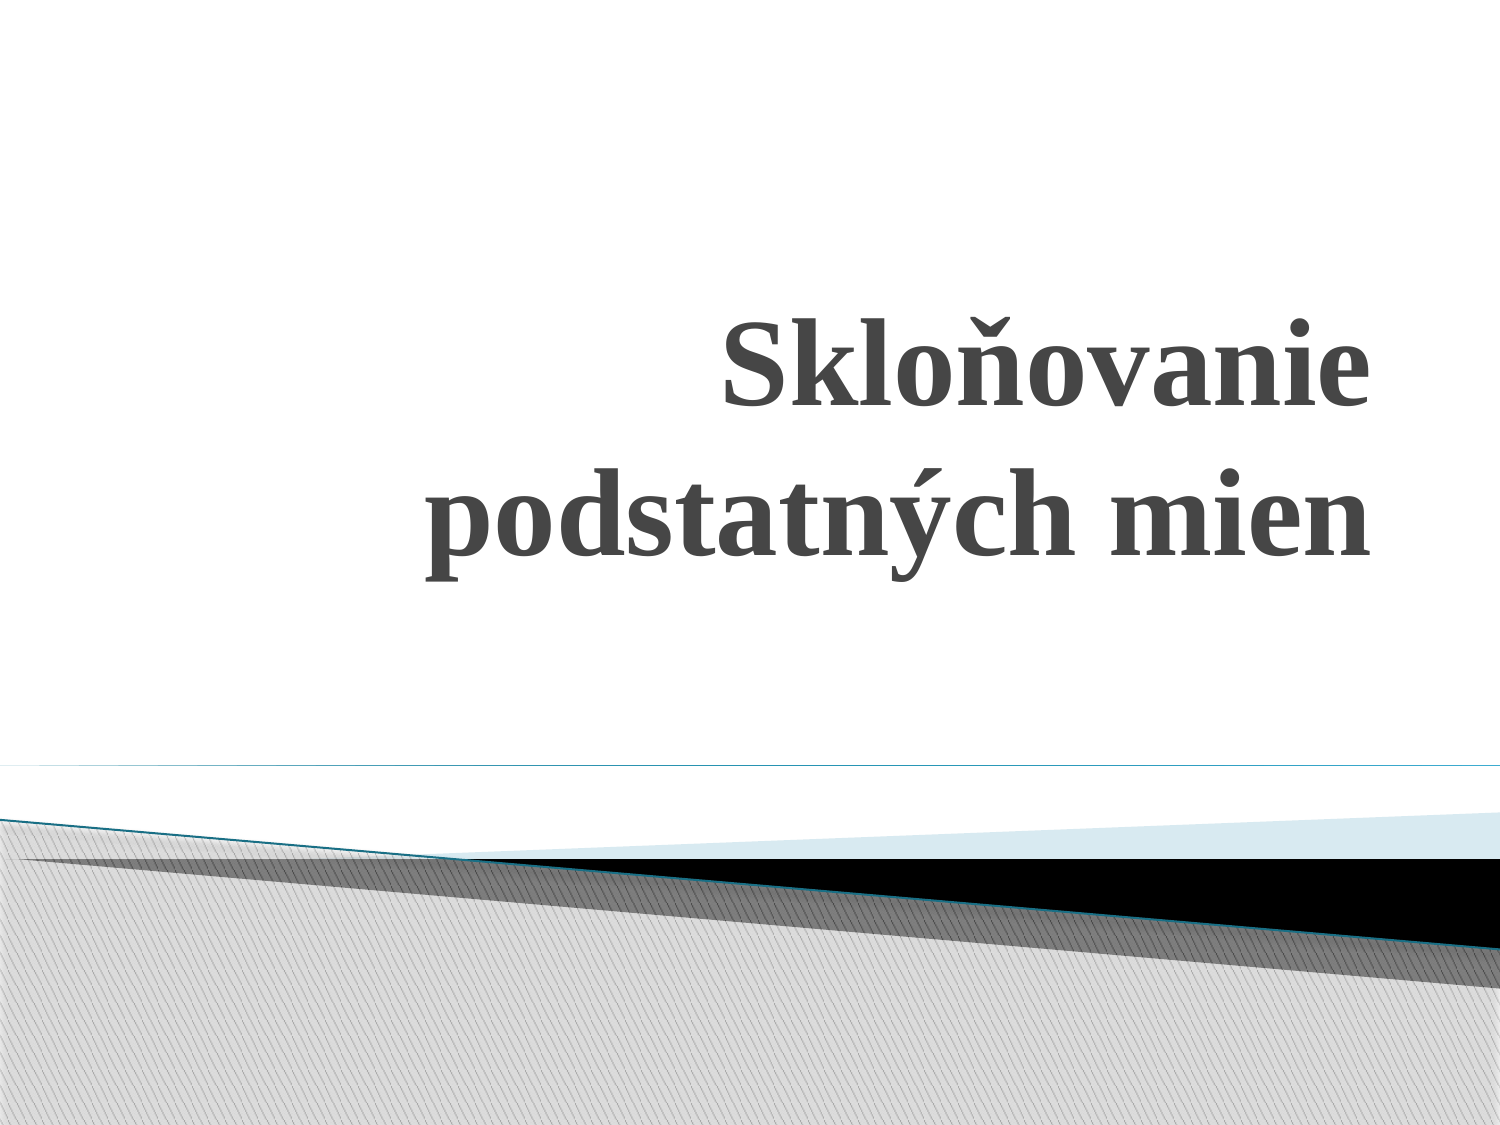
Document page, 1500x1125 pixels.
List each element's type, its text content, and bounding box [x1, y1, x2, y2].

title Skloňovanie podstatných mien [112, 287, 1388, 588]
picture [5, 859, 1500, 989]
